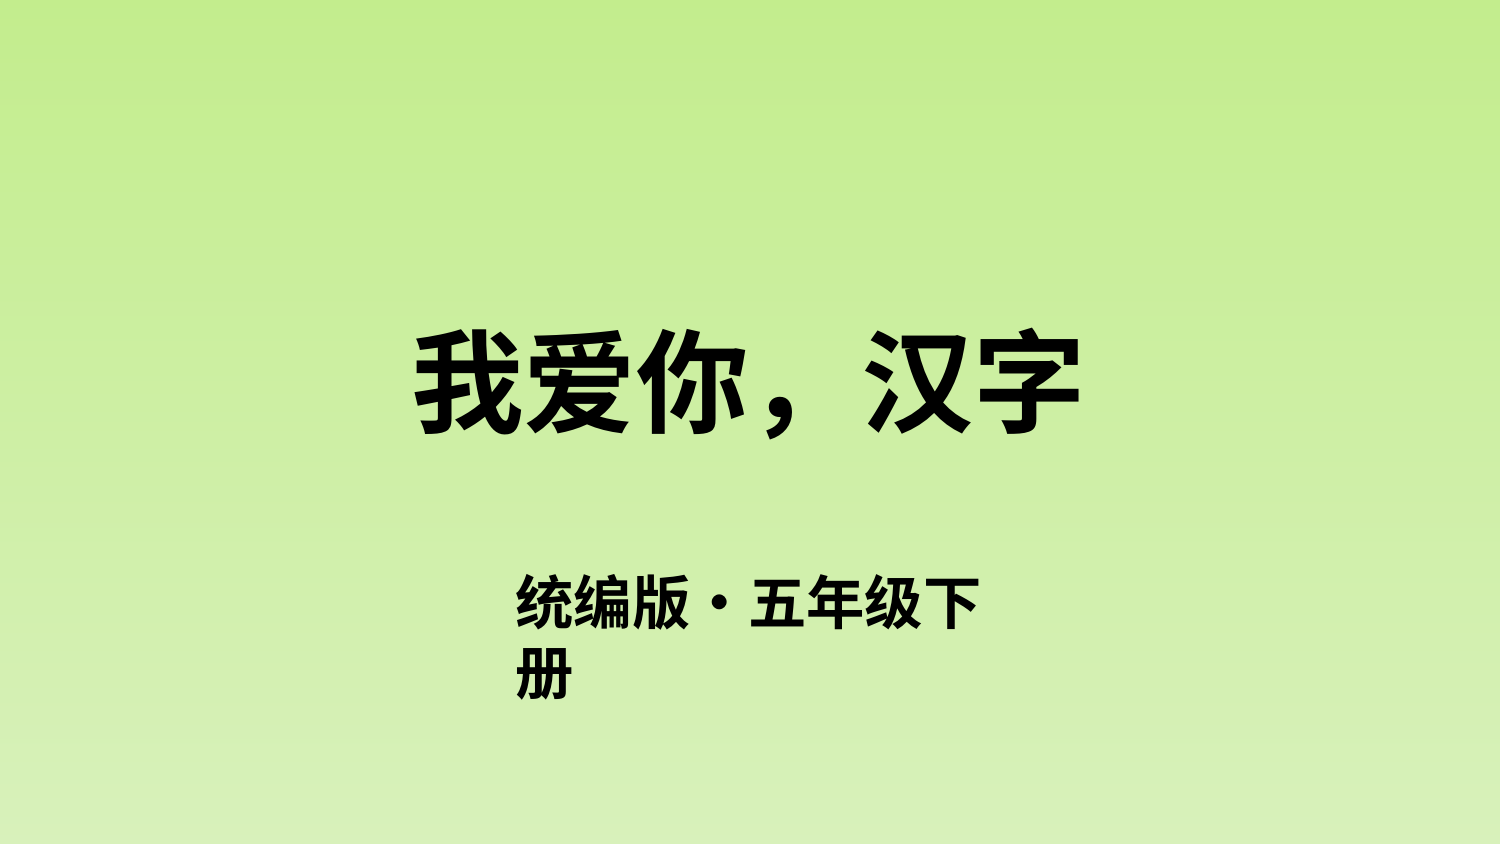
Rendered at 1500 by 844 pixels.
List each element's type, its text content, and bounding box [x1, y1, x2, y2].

text_box 统编版•五年级下册 [500, 558, 1028, 714]
text_box 我爱你，汉字 [396, 304, 1298, 455]
